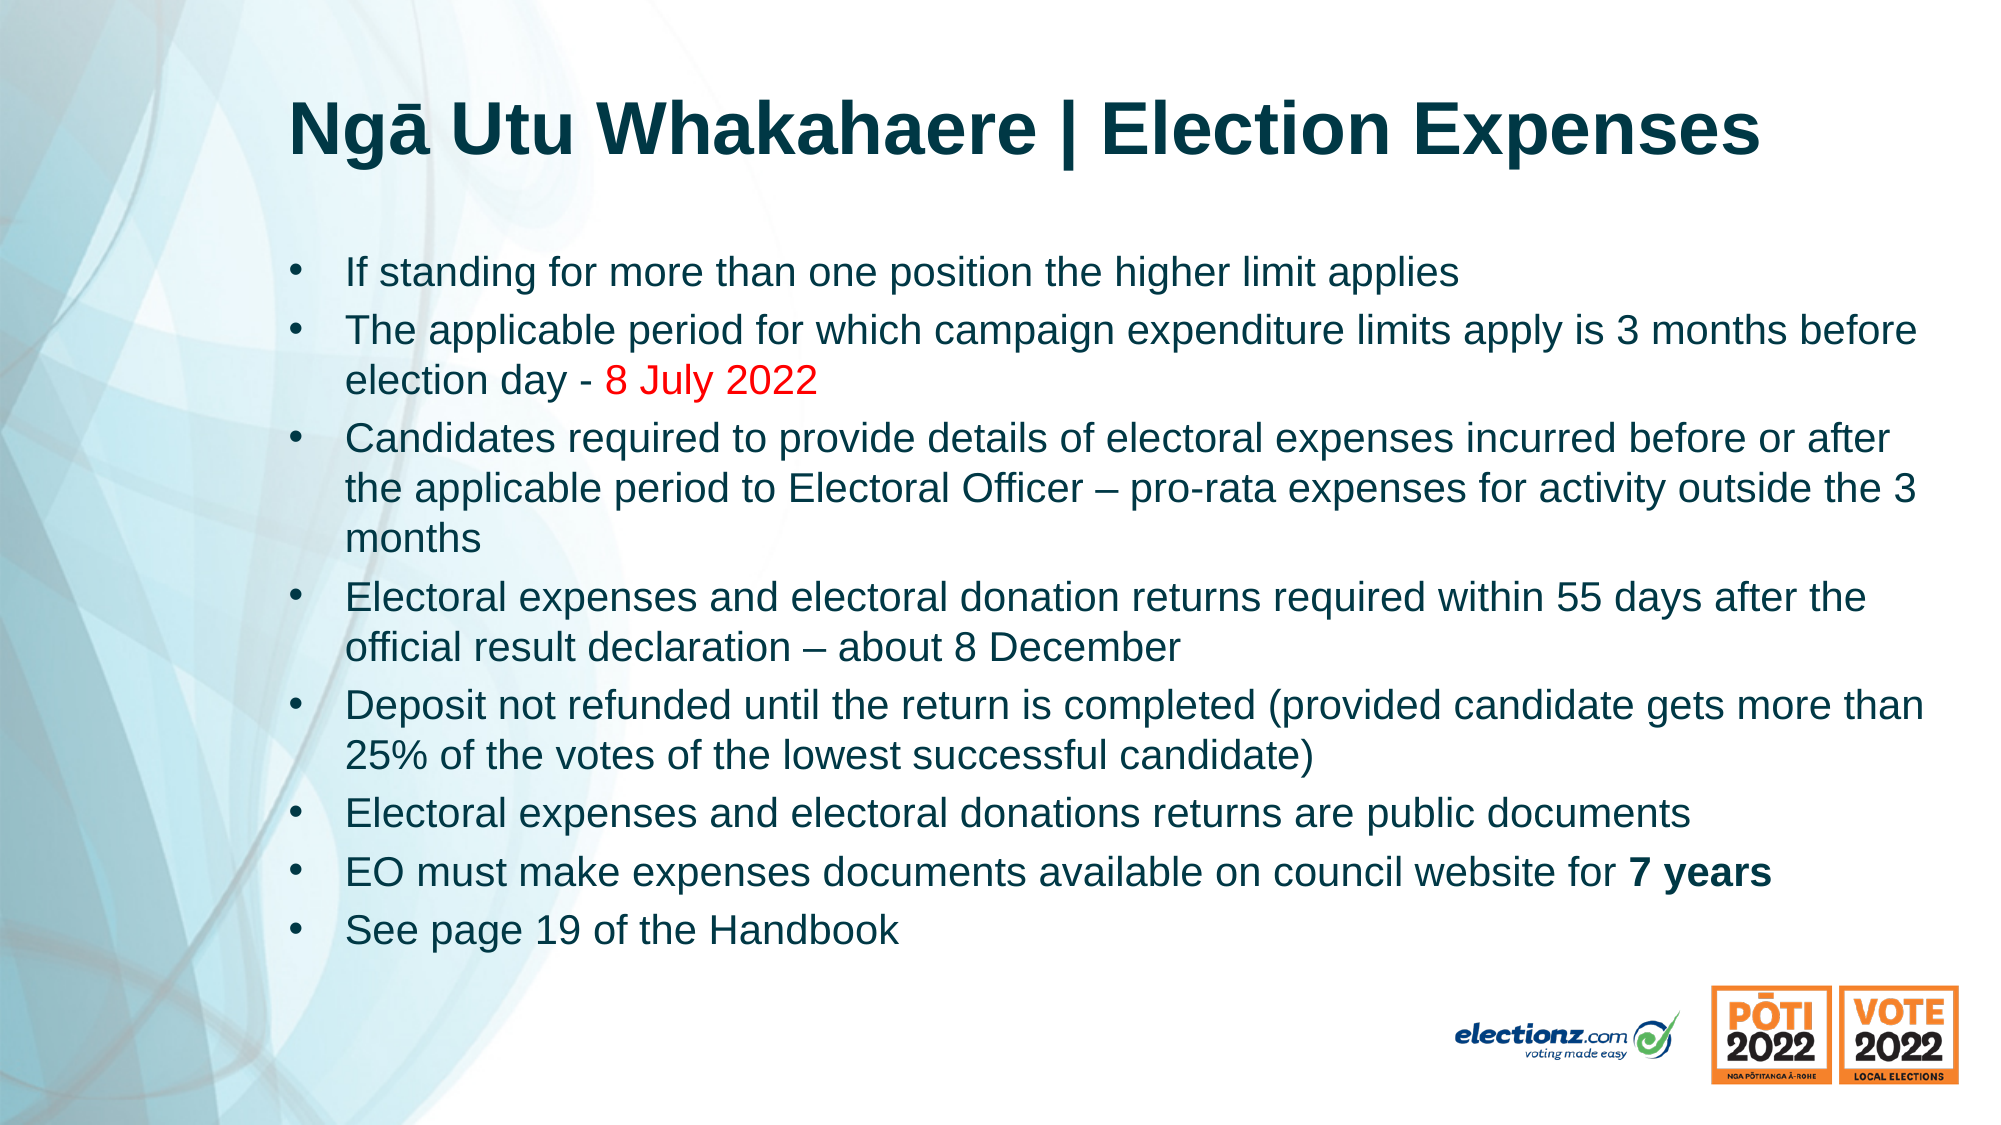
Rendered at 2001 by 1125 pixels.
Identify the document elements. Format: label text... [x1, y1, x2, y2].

picture [0, 0, 2001, 1125]
title Ngā Utu Whakahaere | Election Expenses [273, 61, 1950, 187]
list If standing for more than one position the higher limit applies The applicable period for which campaign expenditure limits apply is 3 months before election day - 8 July 2022 Candidates required to provide details of electoral expenses incurred before or after the applicable period to Electoral Officer – pro-rata expenses for activity outside the 3 months Electoral expenses and electoral donation returns required within 55 days after the official result declaration – about 8 December Deposit not refunded until the return is completed (provided candidate gets more than 25% of the votes of the lowest successful candidate) Electoral expenses and electoral donations returns are public documents EO must make expenses documents available on council website for 7 years See page 19 of the Handbook [273, 236, 1950, 964]
